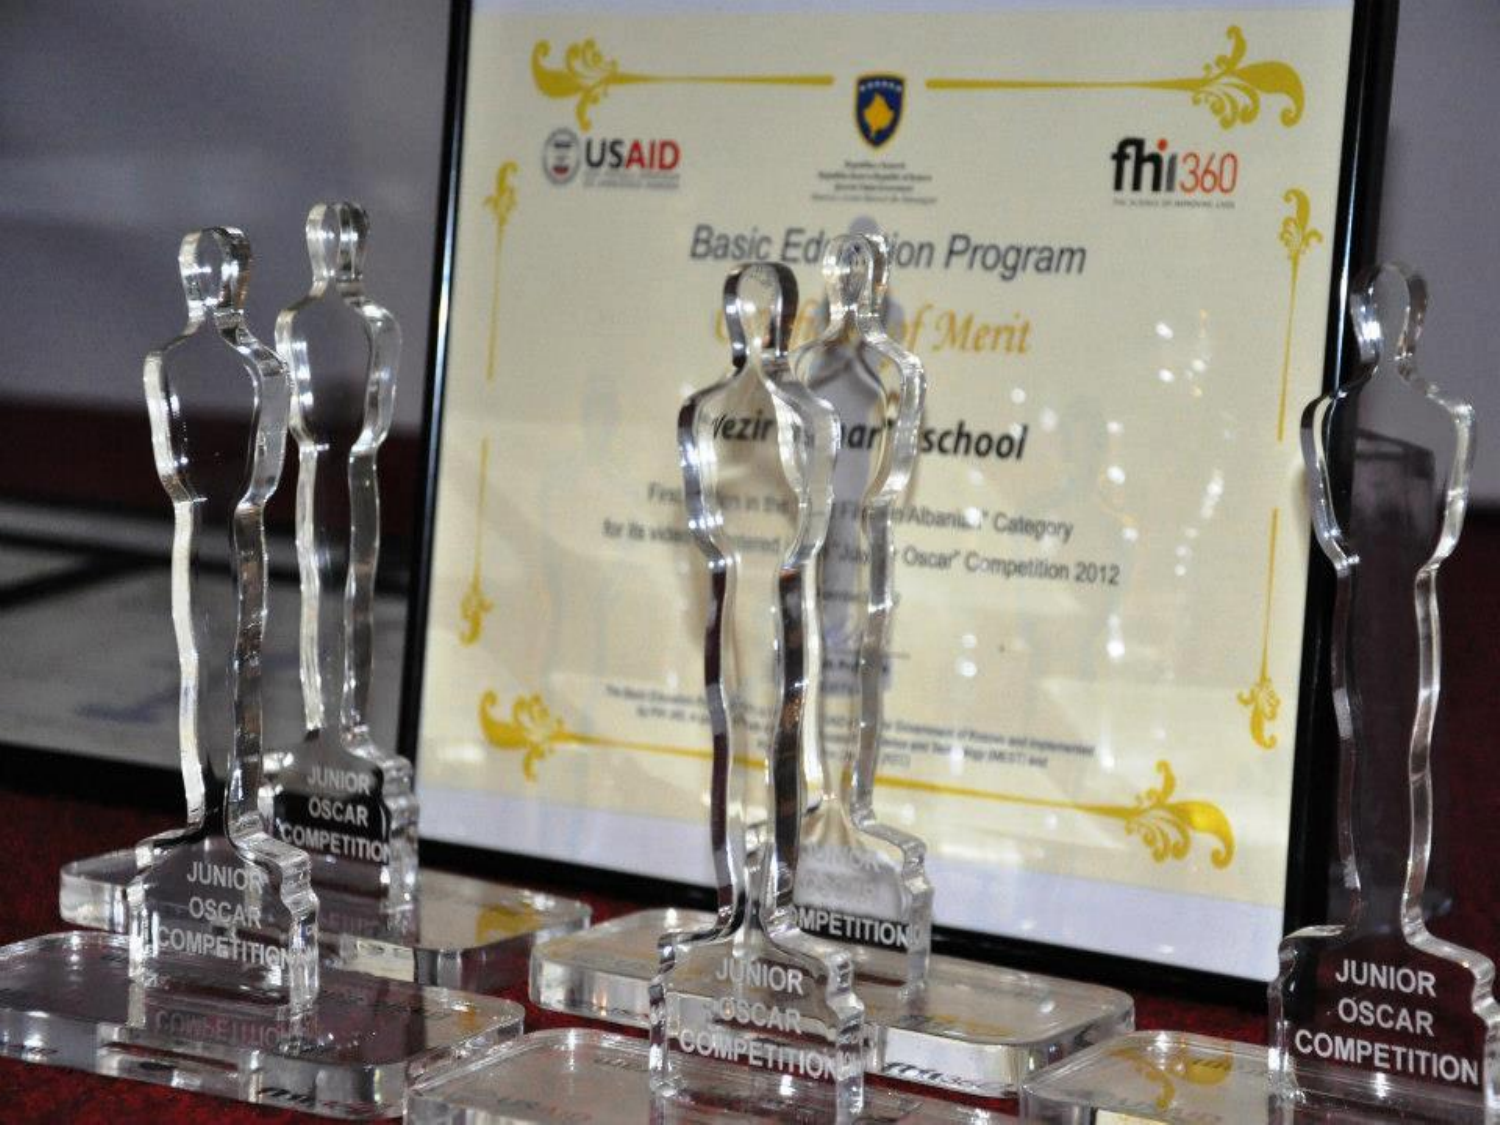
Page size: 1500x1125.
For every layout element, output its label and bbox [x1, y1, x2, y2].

list [0, 0, 1500, 1125]
